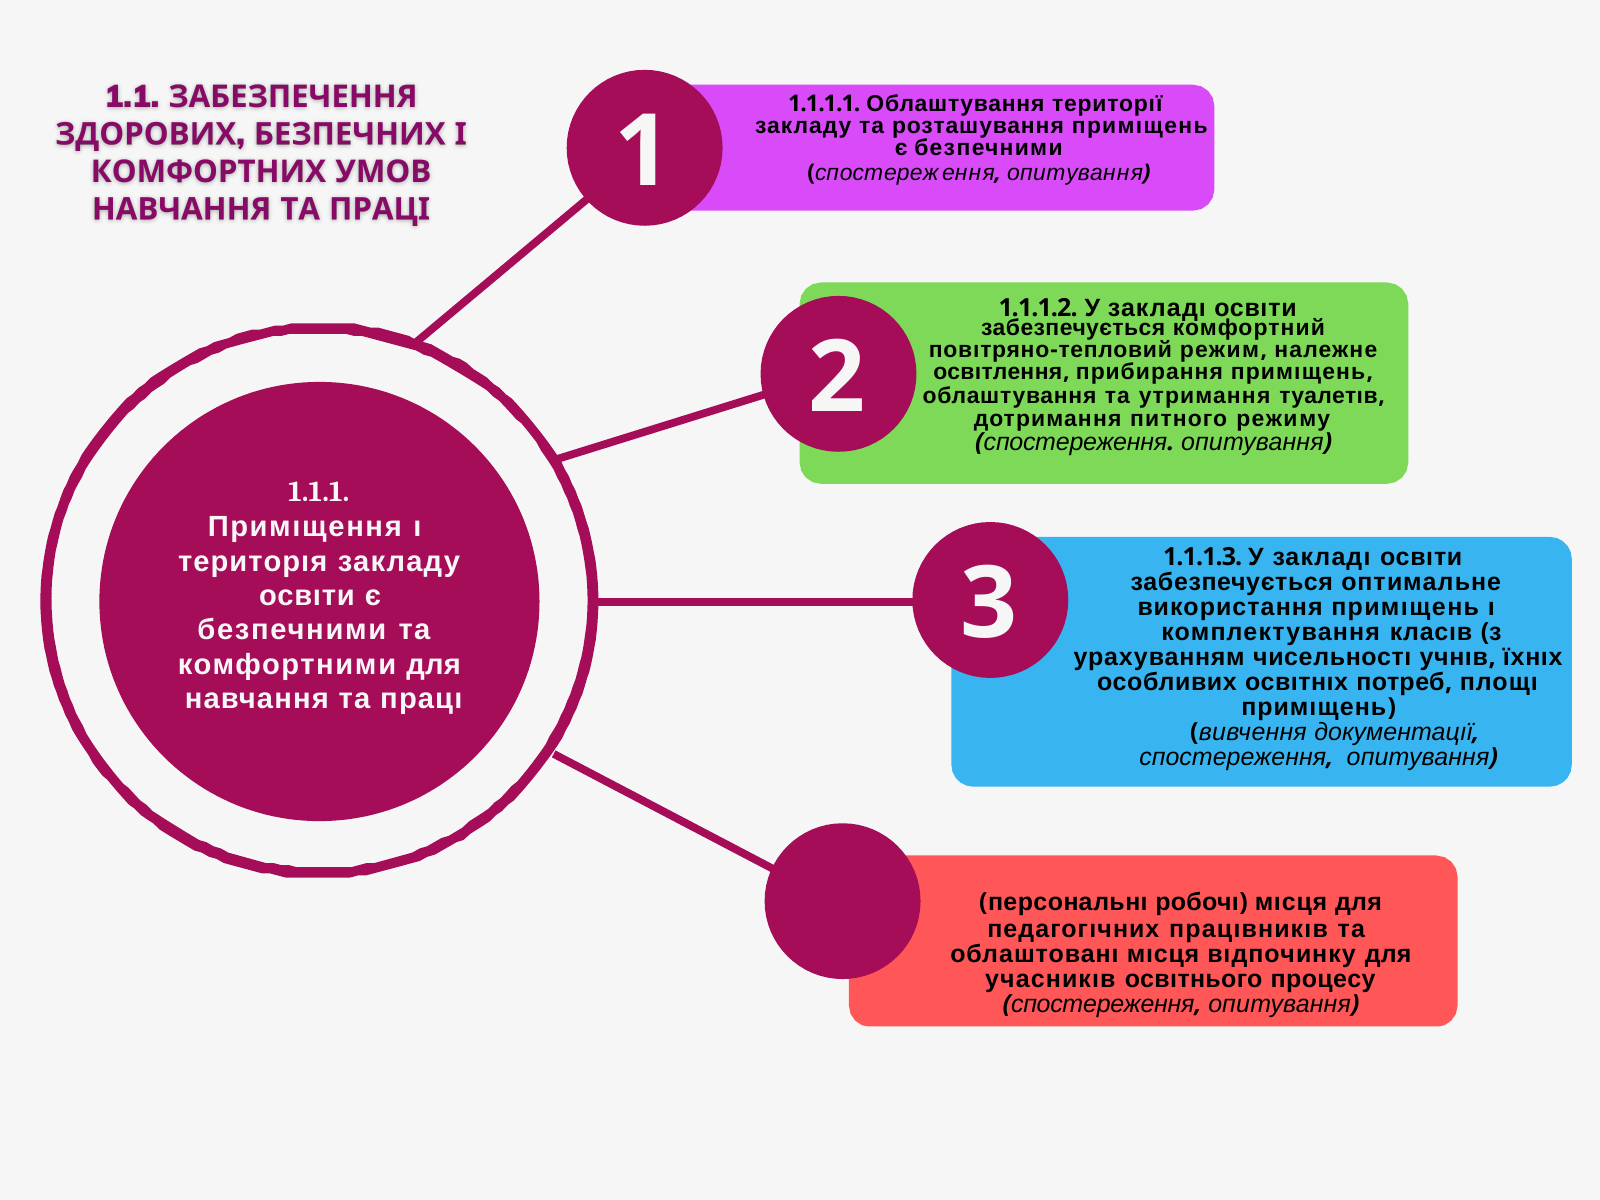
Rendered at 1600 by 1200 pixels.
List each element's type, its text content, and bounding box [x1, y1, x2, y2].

picture [45, 67, 477, 238]
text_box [912, 521, 1573, 787]
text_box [764, 822, 1458, 1027]
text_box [566, 69, 1215, 227]
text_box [760, 282, 1409, 485]
text_box [40, 323, 599, 878]
text_box 1.1.1. Примıщення ı територıя закладу освıти є безпечними та комфортними для навчання та працı [173, 470, 464, 715]
